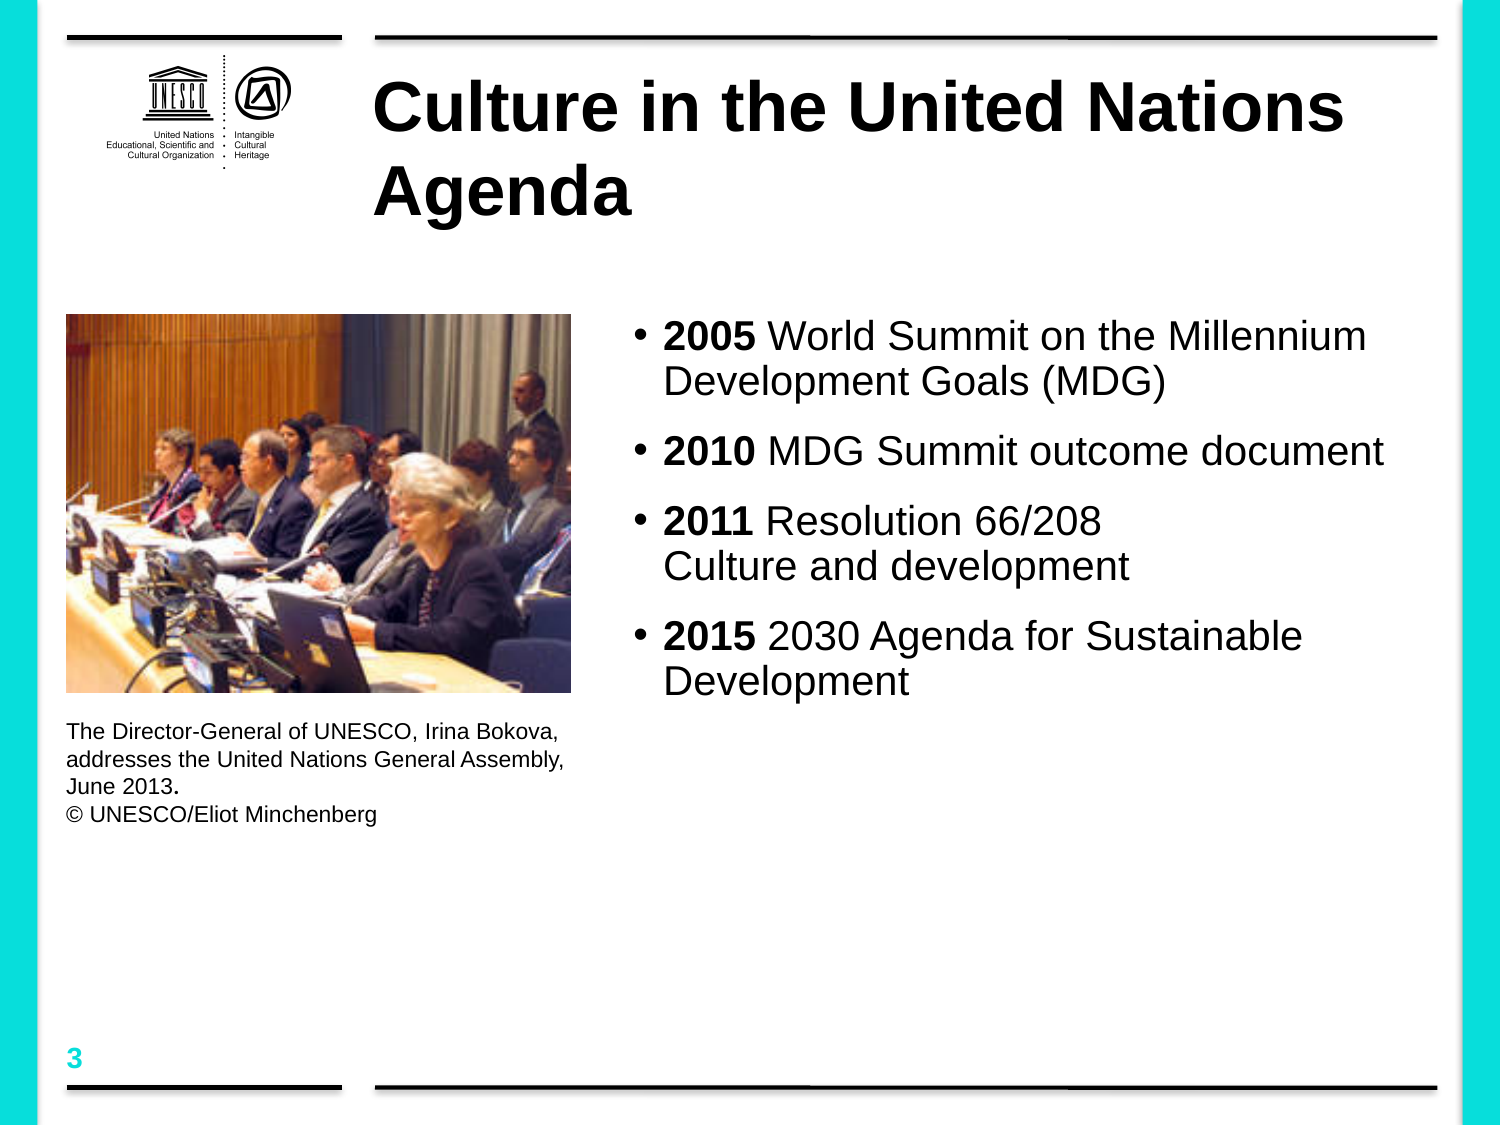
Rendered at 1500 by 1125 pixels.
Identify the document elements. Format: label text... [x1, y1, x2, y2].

title Culture in the United Nations Agenda [372, 60, 1436, 232]
list 2005 World Summit on the Millennium Development Goals (MDG) 2010 MDG Summit outcome document 2011 Resolution 66/208 Culture and development 2015 2030 Agenda for Sustainable Development [633, 314, 1437, 874]
list The Director-General of UNESCO, Irina Bokova, addresses the United Nations General Assembly, June 2013. © UNESCO/Eliot Minchenberg [66, 701, 571, 1101]
picture [106, 55, 291, 169]
picture [65, 314, 571, 693]
